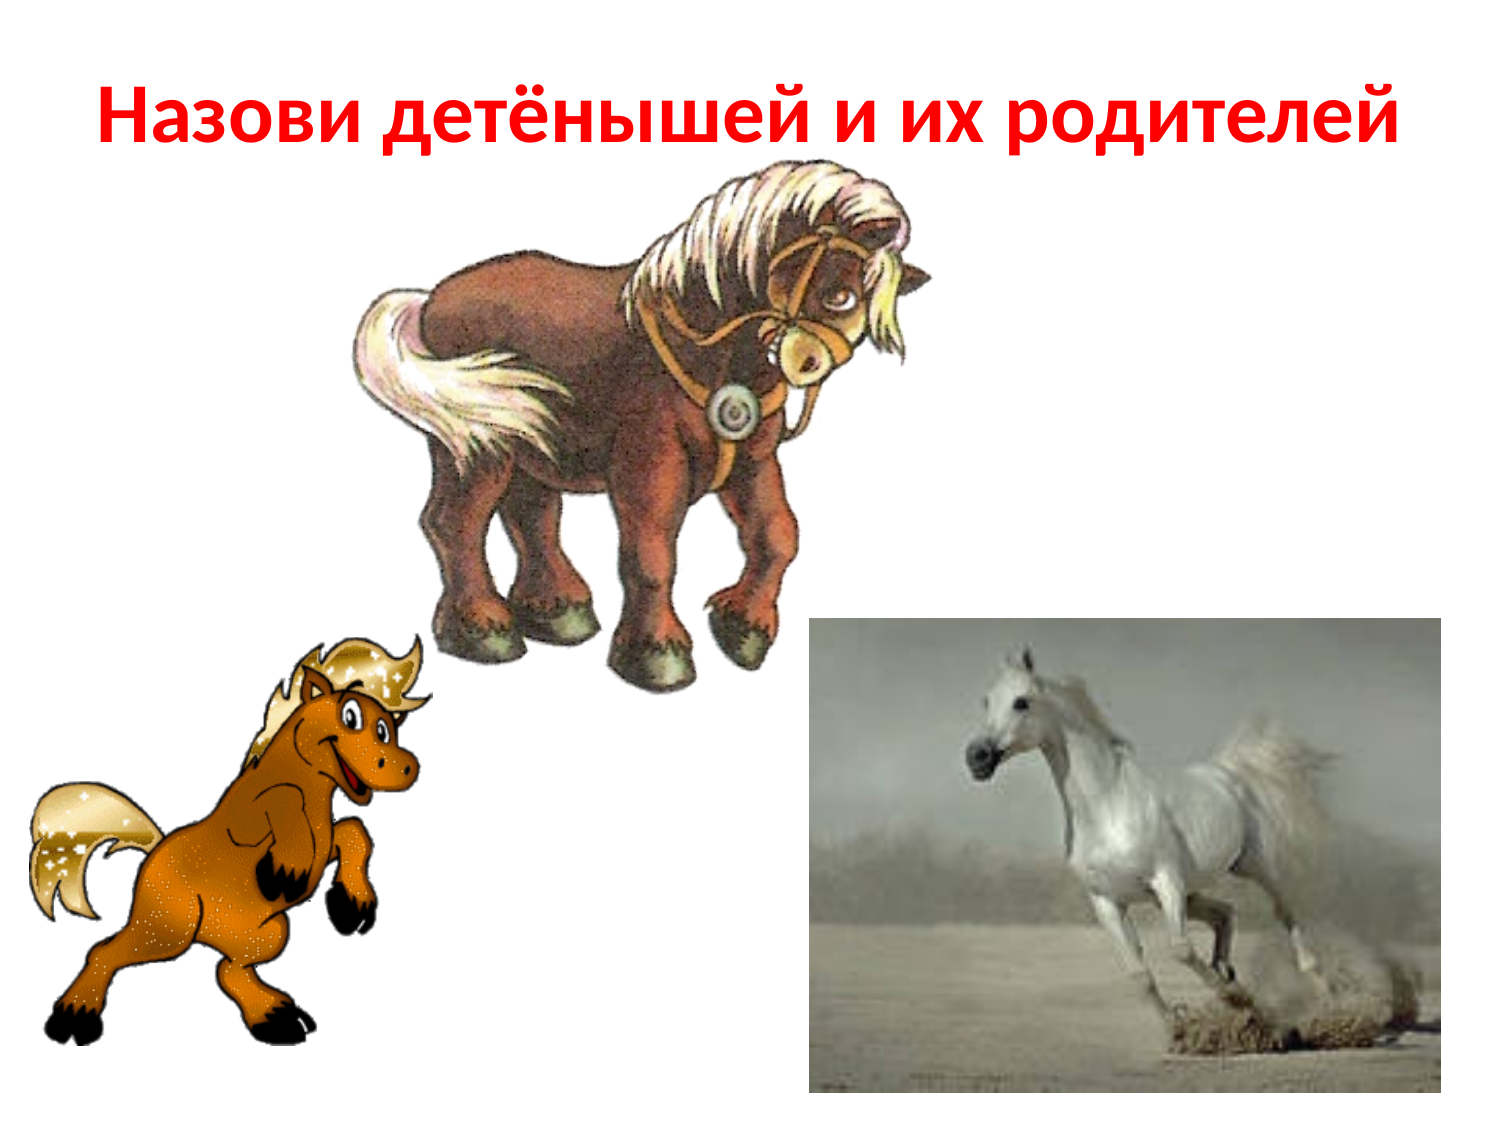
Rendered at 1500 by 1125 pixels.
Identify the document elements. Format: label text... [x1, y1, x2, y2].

title Назови детёнышей и их родителей [74, 44, 1426, 173]
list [29, 633, 433, 1047]
picture [324, 148, 1441, 1093]
